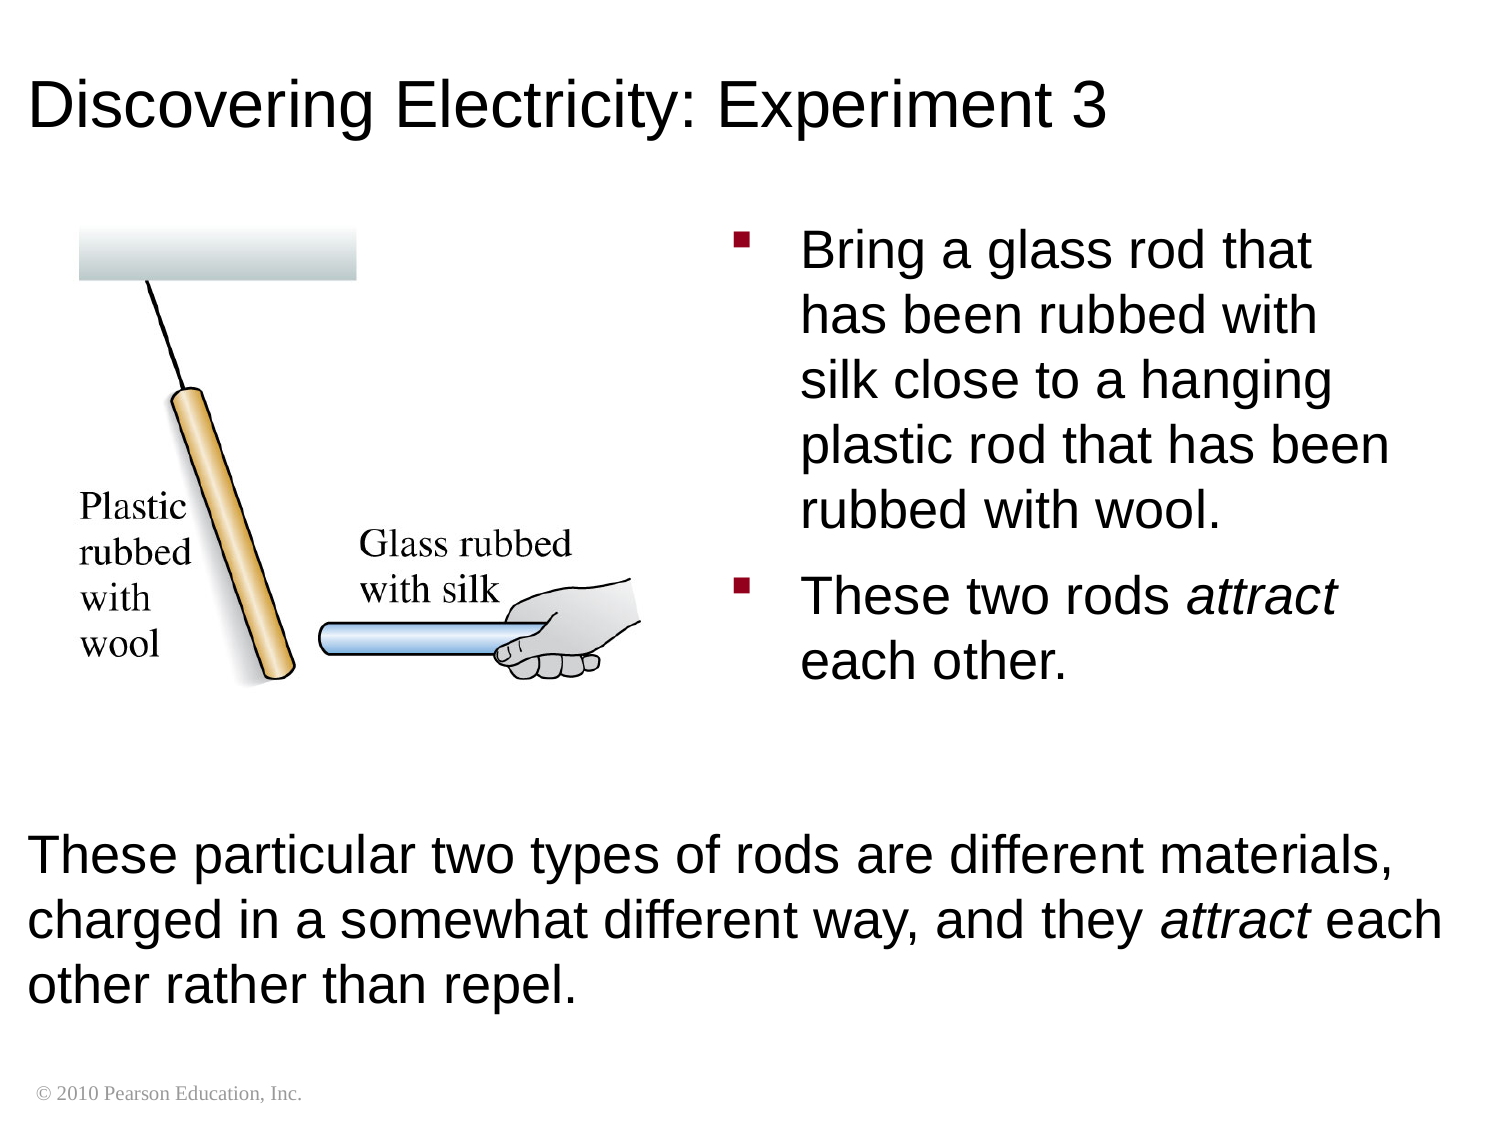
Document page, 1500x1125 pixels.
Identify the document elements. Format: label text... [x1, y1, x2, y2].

title Discovering Electricity: Experiment 3 [12, 58, 1363, 144]
text_box Bring a glass rod that has been rubbed with silk close to a hanging plastic rod that has been rubbed with wool. These two rods attract each other. [714, 206, 1425, 698]
picture [72, 199, 659, 714]
text_box These particular two types of rods are different materials, charged in a somewhat different way, and they attract each other rather than repel. [12, 812, 1475, 1023]
